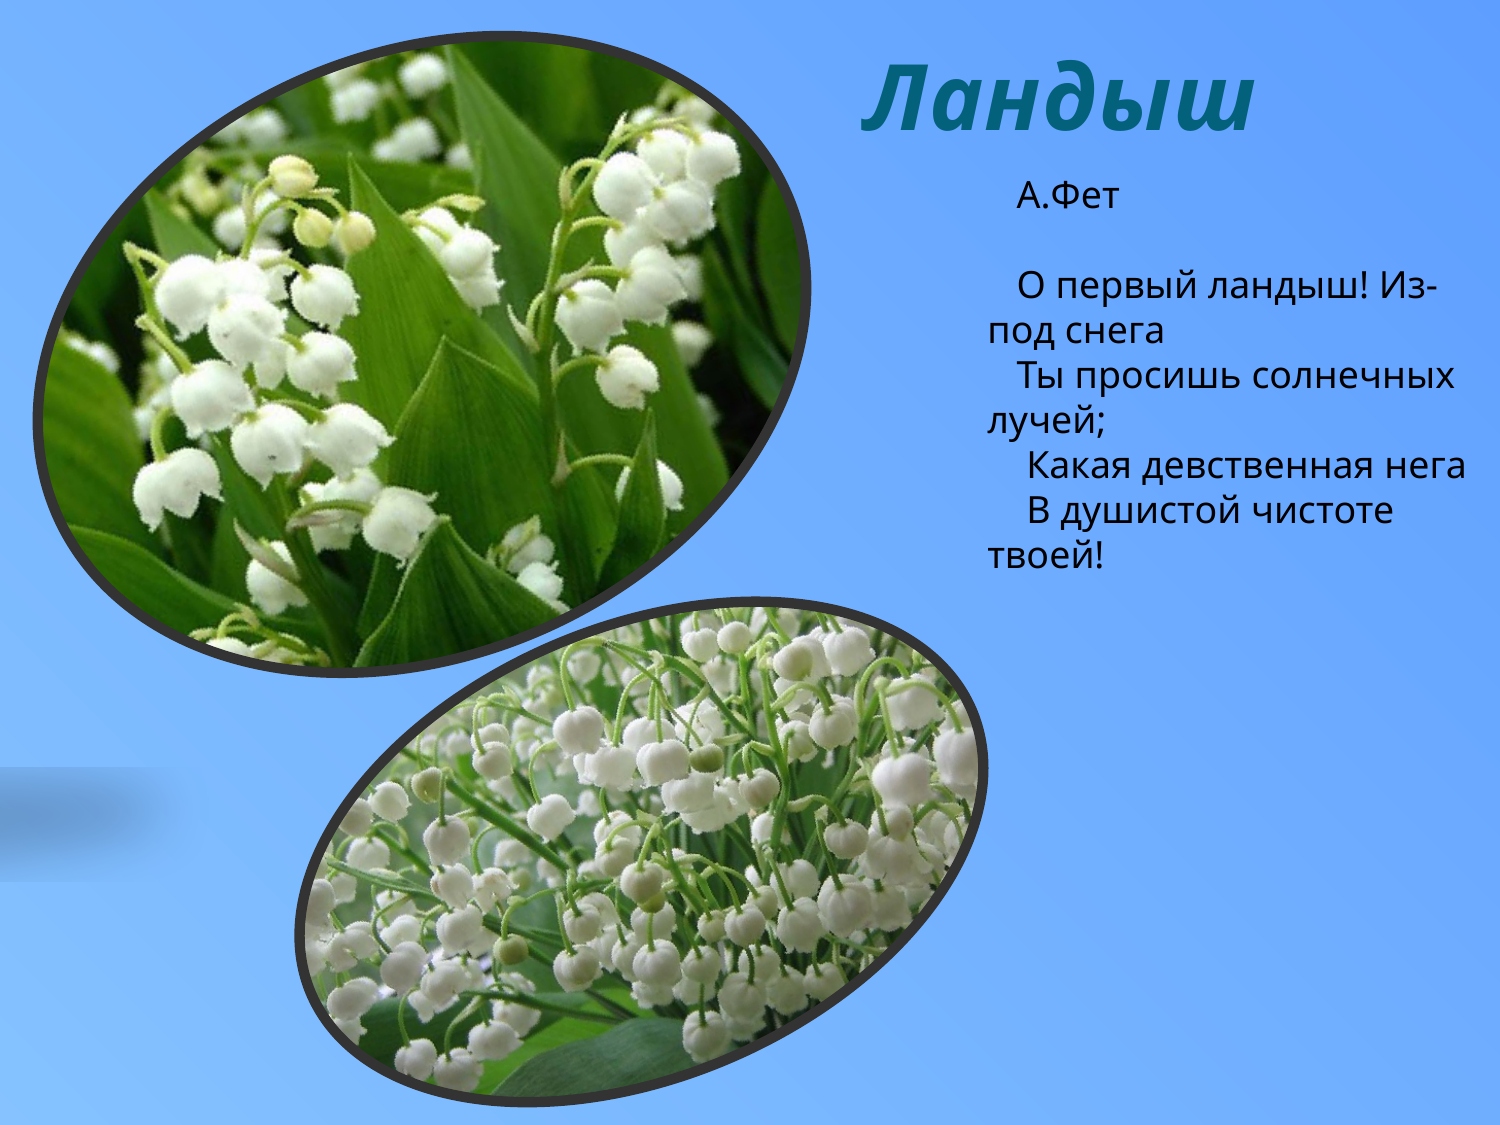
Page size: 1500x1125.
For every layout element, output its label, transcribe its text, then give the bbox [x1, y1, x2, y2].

title Ландыш [738, 0, 1383, 188]
picture [249, 613, 1002, 1096]
picture [404, 42, 595, 53]
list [22, 53, 822, 656]
text_box А.Фет О первый ландыш! Из-под снега Ты просишь солнечных лучей; Какая девственная нега В душистой чистоте твоей! [972, 163, 1500, 584]
